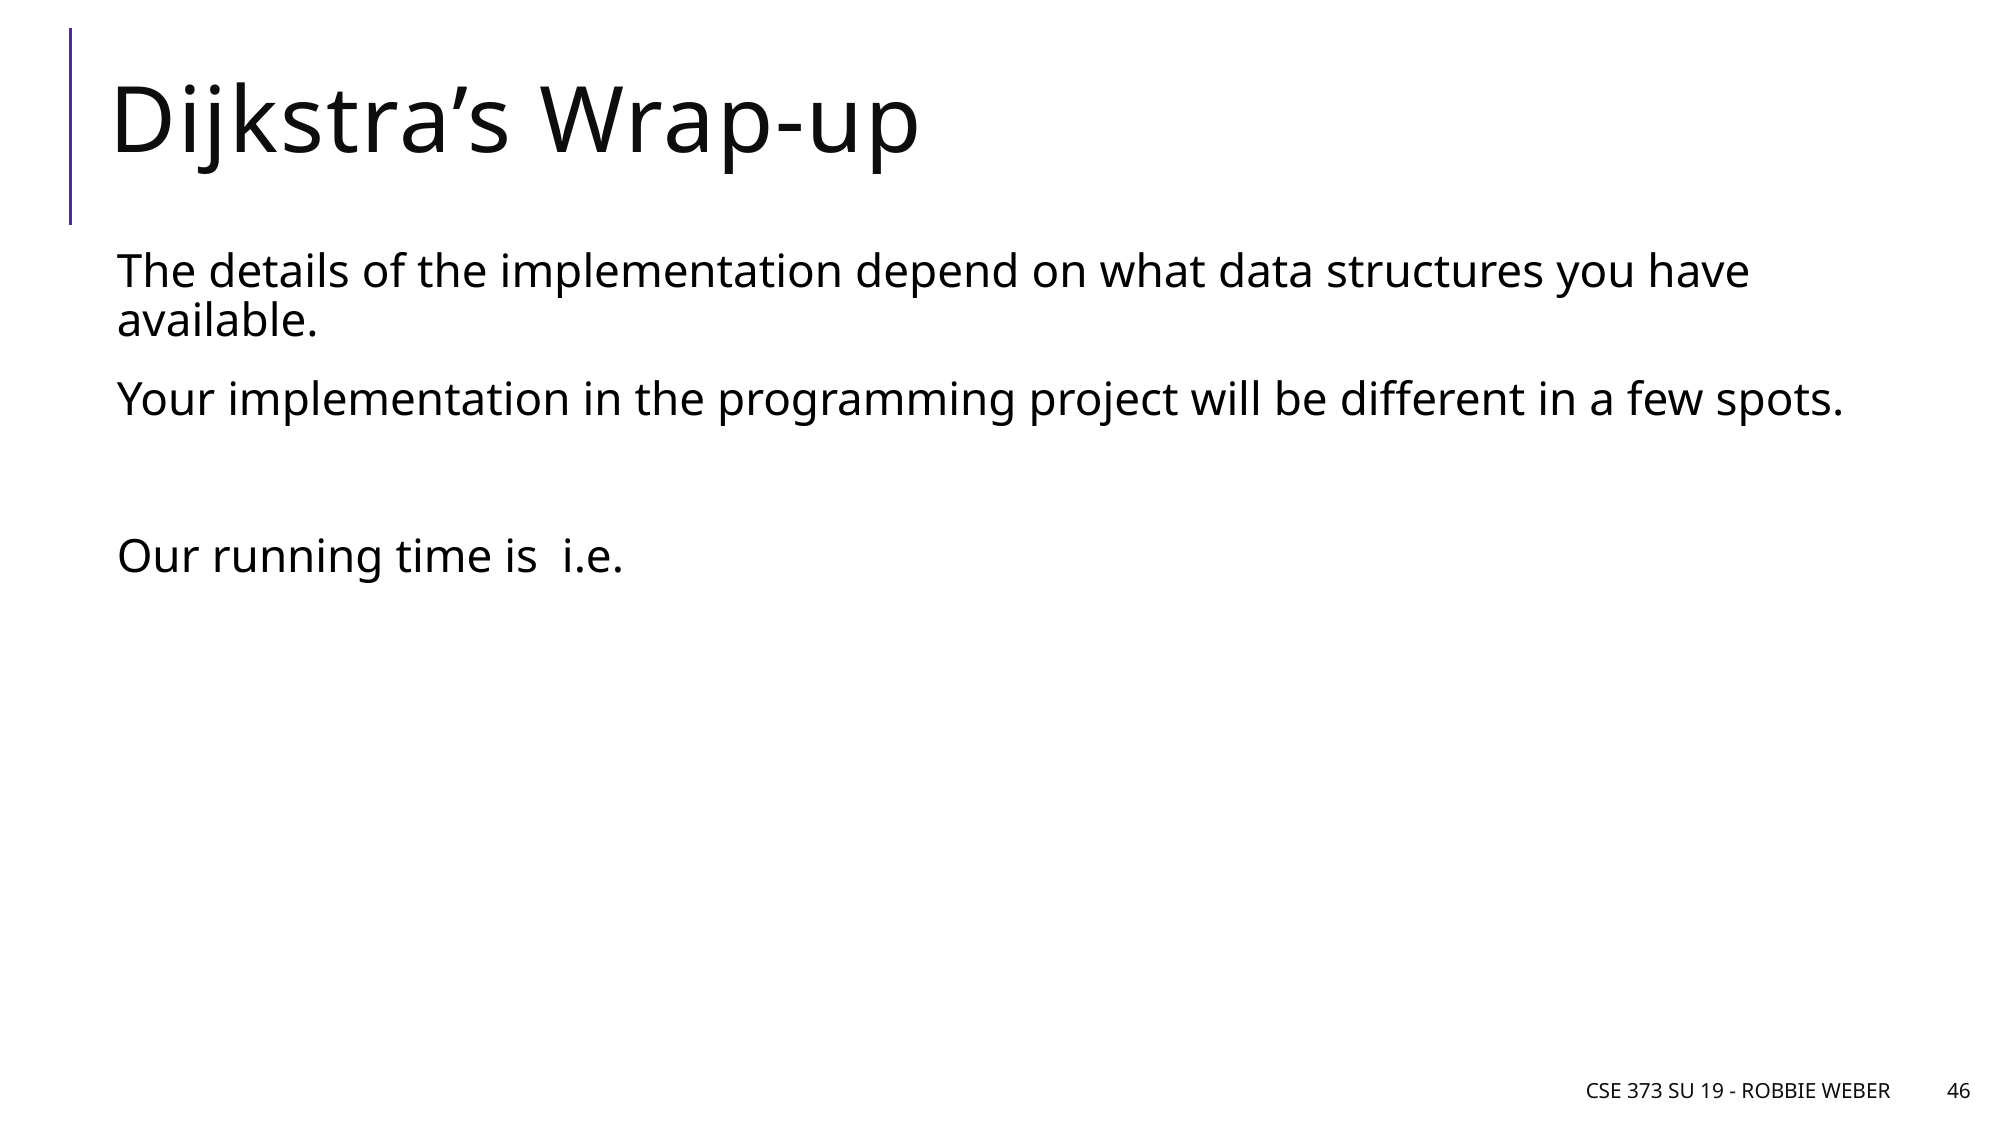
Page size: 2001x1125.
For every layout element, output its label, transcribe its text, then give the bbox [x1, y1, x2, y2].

footer CSE 373 Su 19 - Robbie Weber [937, 1069, 1906, 1115]
title Dijkstra’s Wrap-up [94, 43, 1930, 210]
slide_number 46 [1916, 1069, 1986, 1115]
